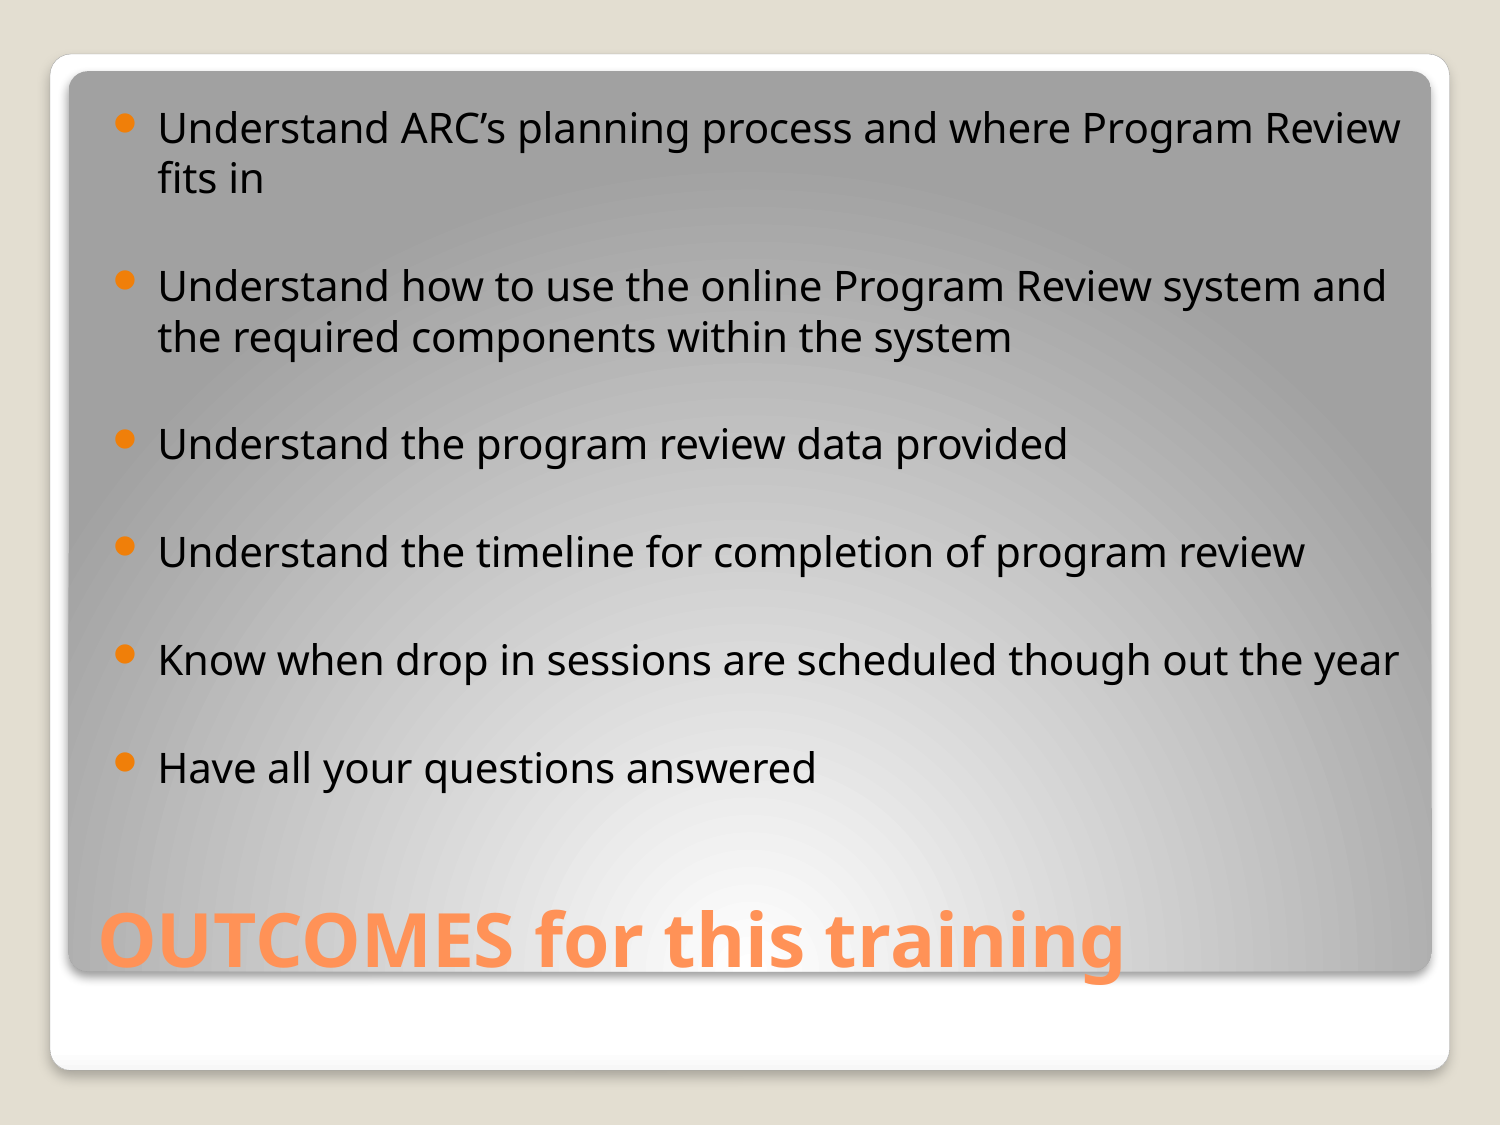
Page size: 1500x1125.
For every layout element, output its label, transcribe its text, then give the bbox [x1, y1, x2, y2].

list Understand ARC’s planning process and where Program Review fits in Understand how to use the online Program Review system and the required components within the system Understand the program review data provided Understand the timeline for completion of program review Know when drop in sessions are scheduled though out the year Have all your questions answered [82, 86, 1425, 850]
title OUTCOMES for this training [82, 850, 1425, 990]
